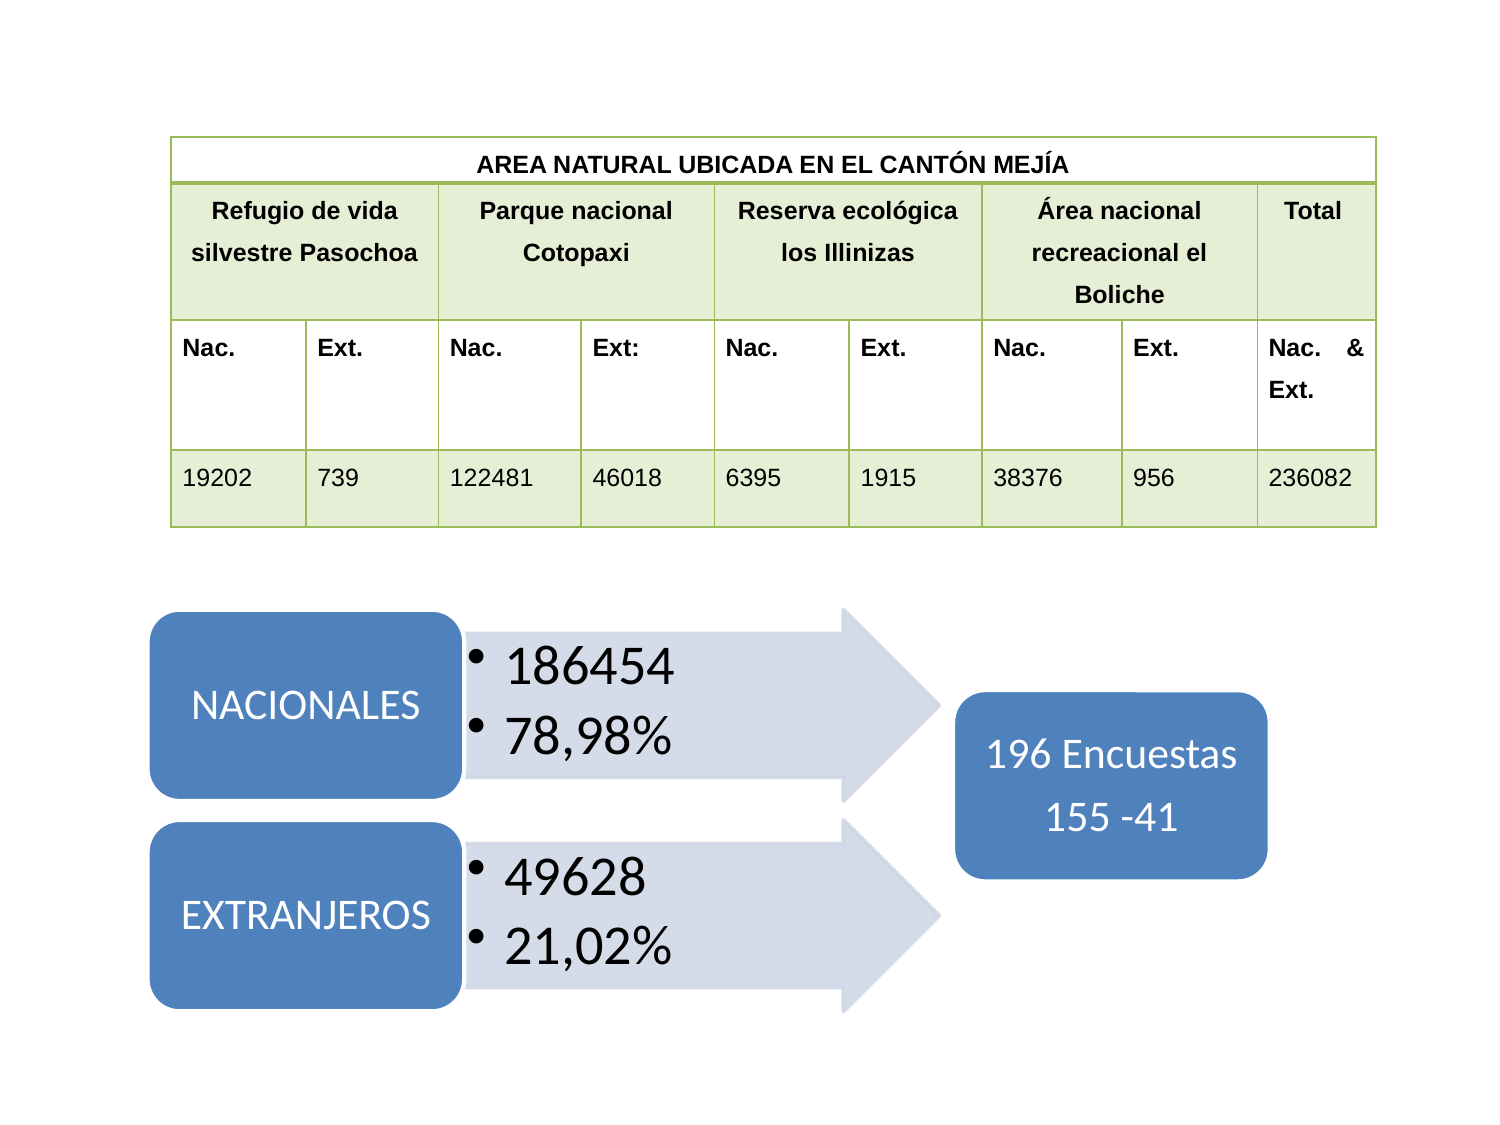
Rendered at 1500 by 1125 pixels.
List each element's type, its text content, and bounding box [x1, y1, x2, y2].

table_cell 6395 [715, 451, 848, 526]
table_cell 739 [307, 451, 438, 526]
table_cell Ext. [1123, 321, 1257, 449]
table_cell Nac. [172, 321, 305, 449]
table_header AREA NATURAL UBICADA EN EL CANTÓN MEJÍA [172, 138, 1375, 181]
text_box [952, 689, 1270, 882]
table_cell 19202 [172, 451, 305, 526]
table_cell Total [1258, 185, 1375, 319]
table_cell Nac. [439, 321, 580, 449]
table_cell 236082 [1258, 451, 1375, 526]
table_cell 1915 [850, 451, 981, 526]
table_cell Refugio de vida silvestre Pasochoa [172, 185, 438, 319]
table_cell Nac. & Ext. [1258, 321, 1375, 449]
table_cell Área nacional recreacional el Boliche [983, 185, 1257, 319]
table_cell 38376 [983, 451, 1121, 526]
table_cell Nac. [983, 321, 1121, 449]
table_cell Ext. [850, 321, 981, 449]
table_cell 956 [1123, 451, 1257, 526]
table_cell 122481 [439, 451, 580, 526]
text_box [147, 609, 940, 1012]
table_cell Reserva ecológica los Illinizas [715, 185, 981, 319]
table_cell Ext. [307, 321, 438, 449]
table_cell 46018 [582, 451, 714, 526]
table_cell Ext: [582, 321, 714, 449]
table_cell Parque nacional Cotopaxi [439, 185, 714, 319]
table_cell Nac. [715, 321, 848, 449]
